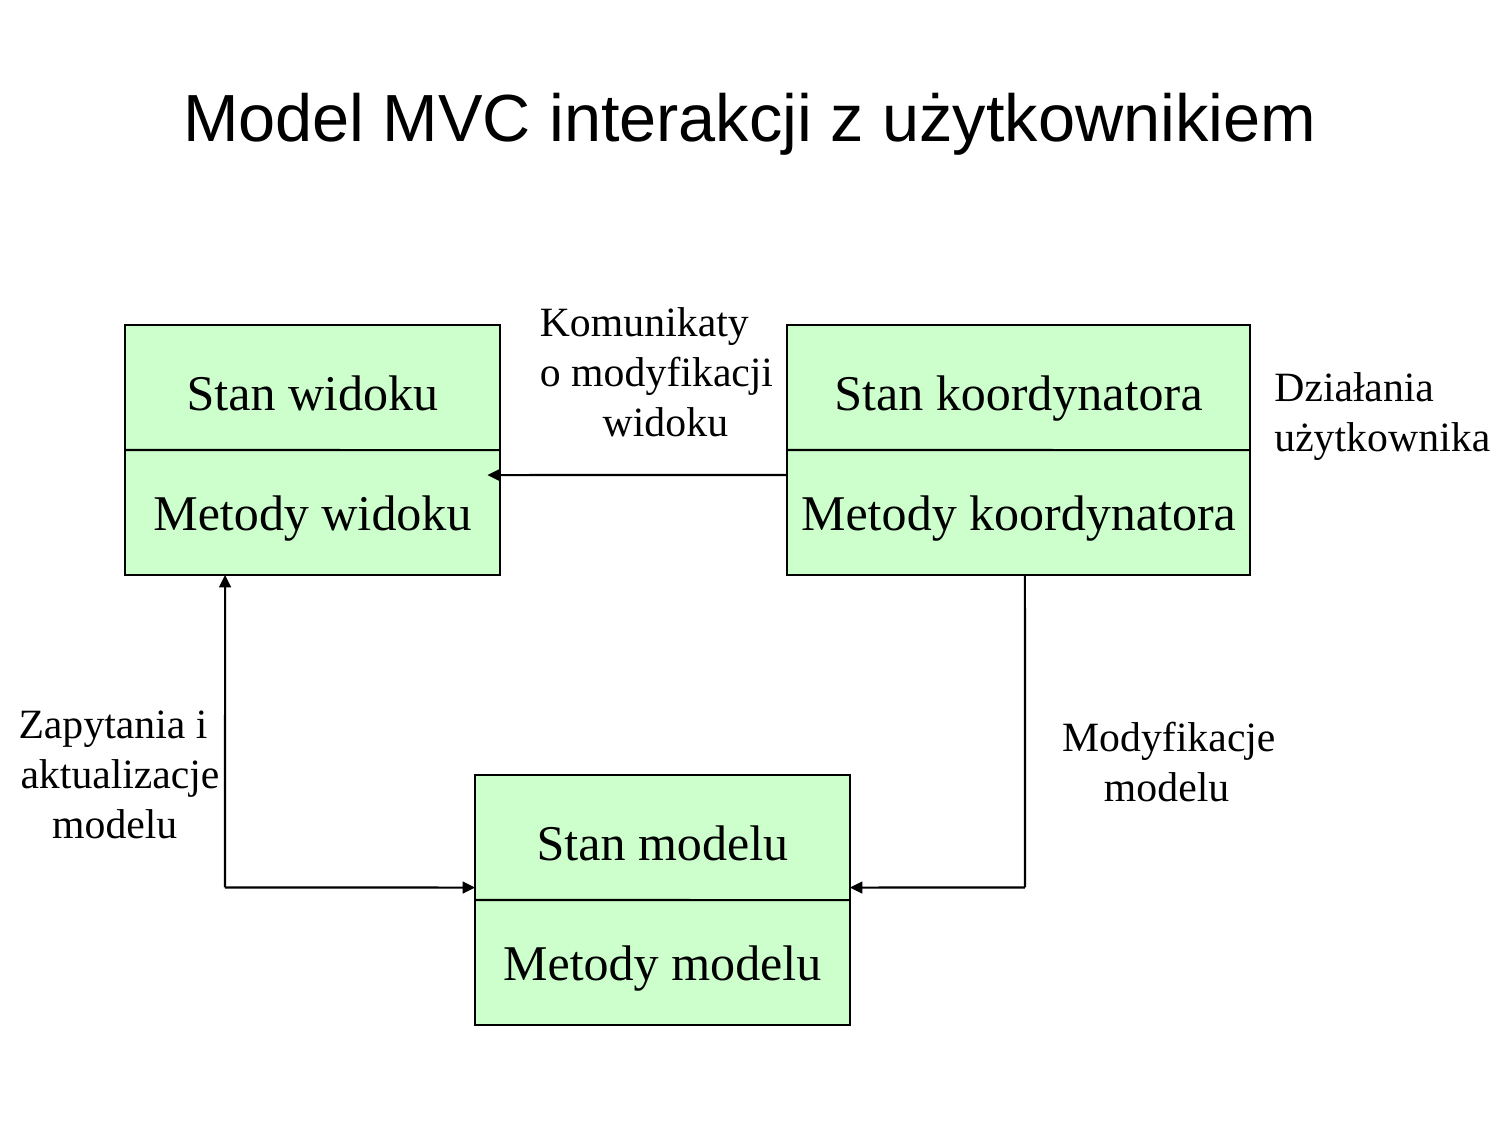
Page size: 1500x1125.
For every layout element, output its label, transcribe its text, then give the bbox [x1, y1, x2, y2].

text_box Działania użytkownika [1259, 352, 1500, 468]
text_box [218, 574, 232, 689]
text_box Stan widoku Metody widoku [124, 324, 500, 450]
text_box [487, 468, 788, 482]
text_box Komunikaty o modyfikacji widoku [524, 287, 838, 453]
text_box Stan koordynatora Metody koordynatora [838, 324, 1250, 450]
text_box Stan koordynatora Metody koordynatora [787, 451, 1250, 575]
title Model MVC interakcji z użytkownikiem [74, 44, 1426, 185]
text_box Stan widoku Metody widoku [124, 451, 500, 575]
text_box Modyfikacje modelu [1047, 702, 1291, 818]
text_box [224, 881, 475, 894]
text_box Stan modelu Metody modelu [474, 901, 850, 1025]
text_box [849, 881, 1025, 894]
text_box Zapytania i aktualizacje modelu [0, 689, 235, 855]
text_box Stan modelu Metody modelu [474, 774, 850, 900]
